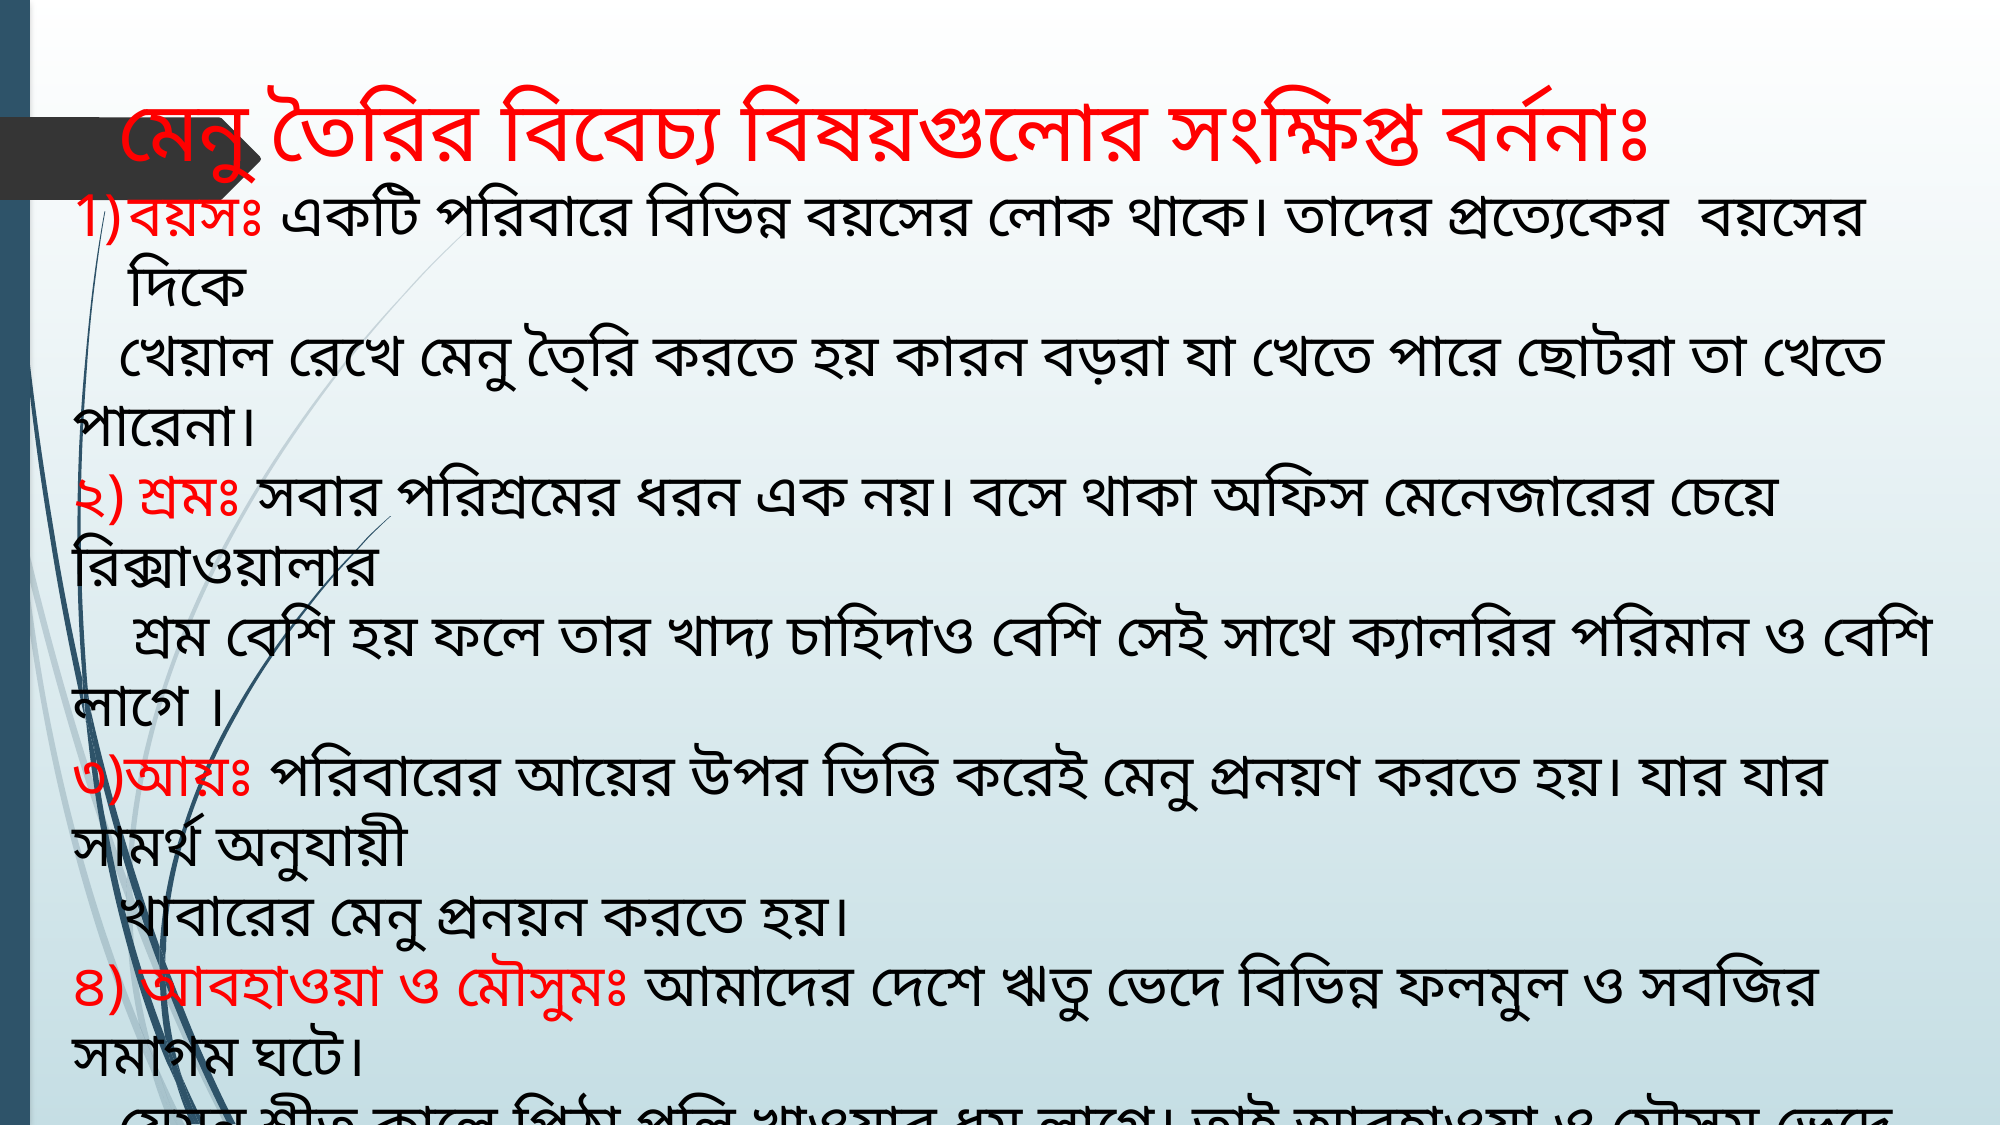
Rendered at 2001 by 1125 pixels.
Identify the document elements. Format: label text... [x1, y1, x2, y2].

text_box মেনু তৈরির বিবেচ্য বিষয়গুলোর সংক্ষিপ্ত বর্ননাঃ বয়সঃ একটি পরিবারে বিভিন্ন বয়সের লোক থাকে। তাদের প্রত্যেকের বয়সের দিকে খেয়াল রেখে মেনু তৈ্রি করতে হয় কারন বড়রা যা খেতে পারে ছোটরা তা খেতে পারেনা। ২) শ্রমঃ সবার পরিশ্রমের ধরন এক নয়। বসে থাকা অফিস মেনেজারের চেয়ে রিক্সাওয়ালার শ্রম বেশি হয় ফলে তার খাদ্য চাহিদাও বেশি সেই সাথে ক্যালরির পরিমান ও বেশি লাগে । ৩)আয়ঃ পরিবারের আয়ের উপর ভিত্তি করেই মেনু প্রনয়ণ করতে হয়। যার যার সামর্থ অনুযায়ী খাবারের মেনু প্রনয়ন করতে হয়। ৪) আবহাওয়া ও মৌসুমঃ আমাদের দেশে ঋতু ভেদে বিভিন্ন ফলমুল ও সবজির সমাগম ঘটে। যেমন শীত কালে পিঠা পুলি খাওয়ার ধুম লাগে। তাই আবহাওয়া ও মৌসুম ভেদে মেনু তৈ্রি করা উচিত। ৫)লিঙ্গঃ লিঙ্গ ভেদে খাবারের ও পার্থক্য হয়।যেমন মেয়েদের লৌহ আর ক্যালসিয়াম জাতীয় খাবার বেশি প্রয়োজন হয়, সেই সাথে পুরুষদের বেশি ক্যালরি জাতীয় খাবার প্রয়োজন হউয়।কাজেই এসব বিষয় গুলো মেনু তৈ্রির সময় বিবেচনায় রাখতে হয়। ৬) উপলক্ষঃ বিয়ে,জন্মদিন,বৌভাত,মিলাদ,ঈদ,পুজা ইত্যাদি বিভিন্ন উপলক্ষে খাবারের আয়োজন বিভিন্ন রকম হয়। [57, 70, 1974, 1125]
